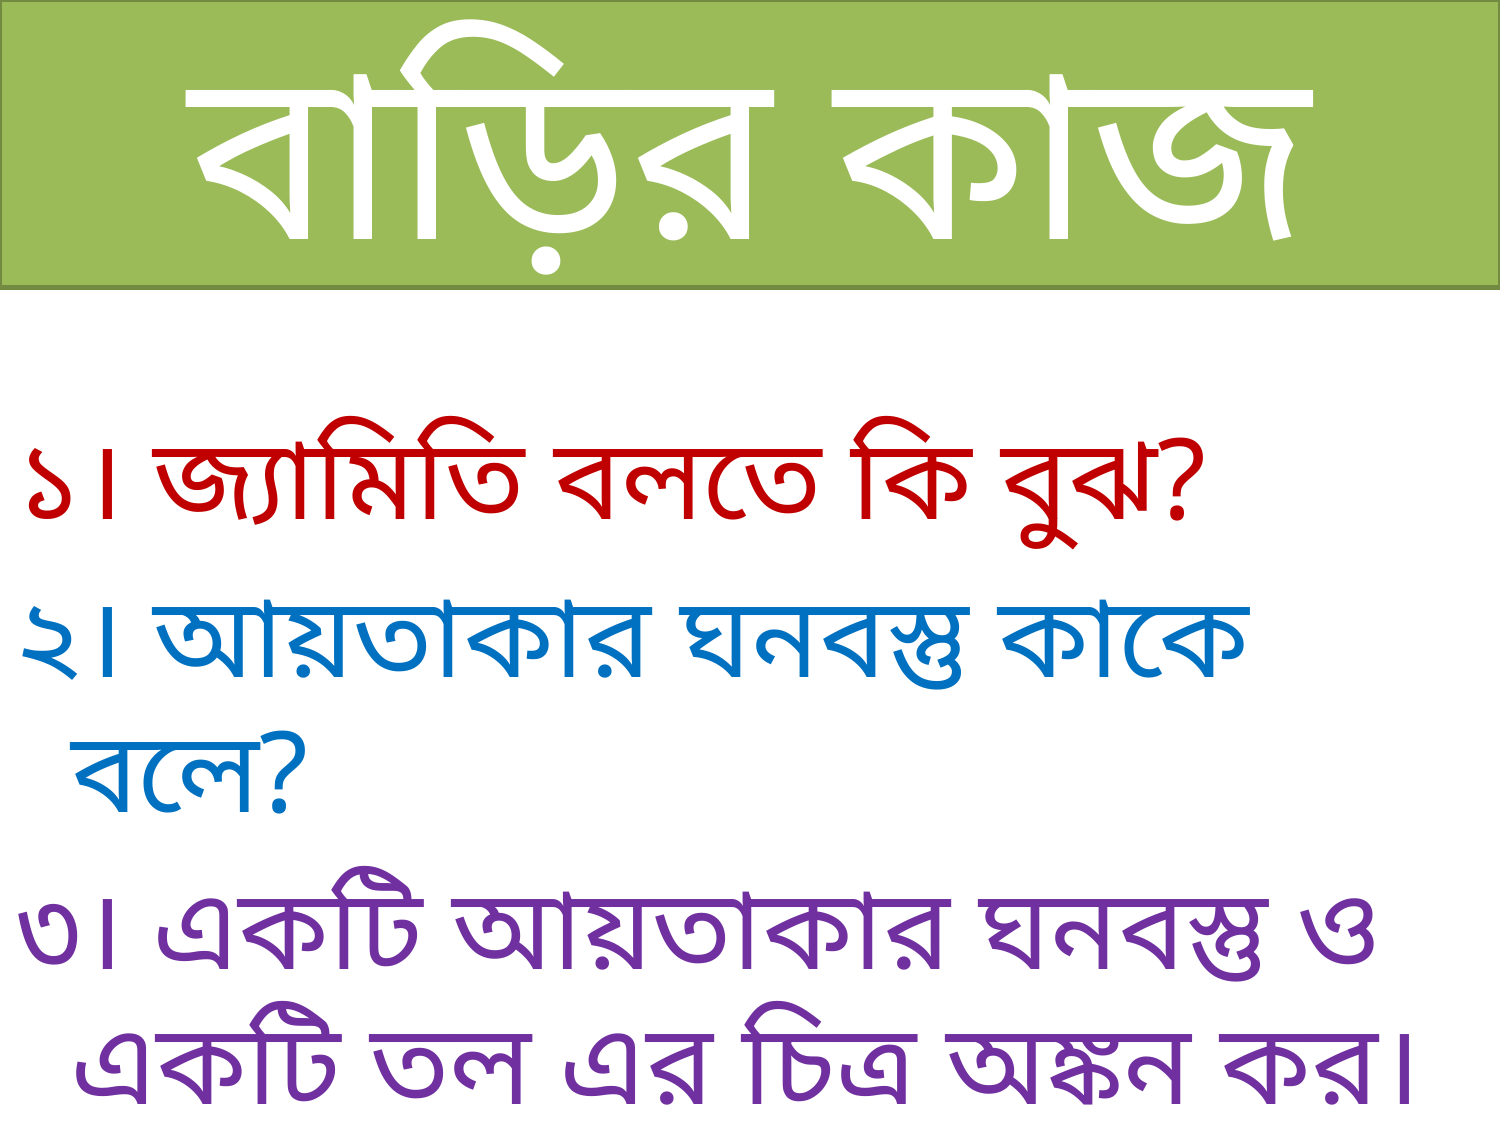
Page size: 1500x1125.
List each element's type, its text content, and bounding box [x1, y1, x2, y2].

title বাড়ির কাজ [0, 0, 1500, 287]
list ১। জ্যামিতি বলতে কি বুঝ? ২। আয়তাকার ঘনবস্তু কাকে বলে? ৩। একটি আয়তাকার ঘনবস্তু ও একটি তল এর চিত্র অঙ্কন কর। [0, 287, 1500, 1125]
